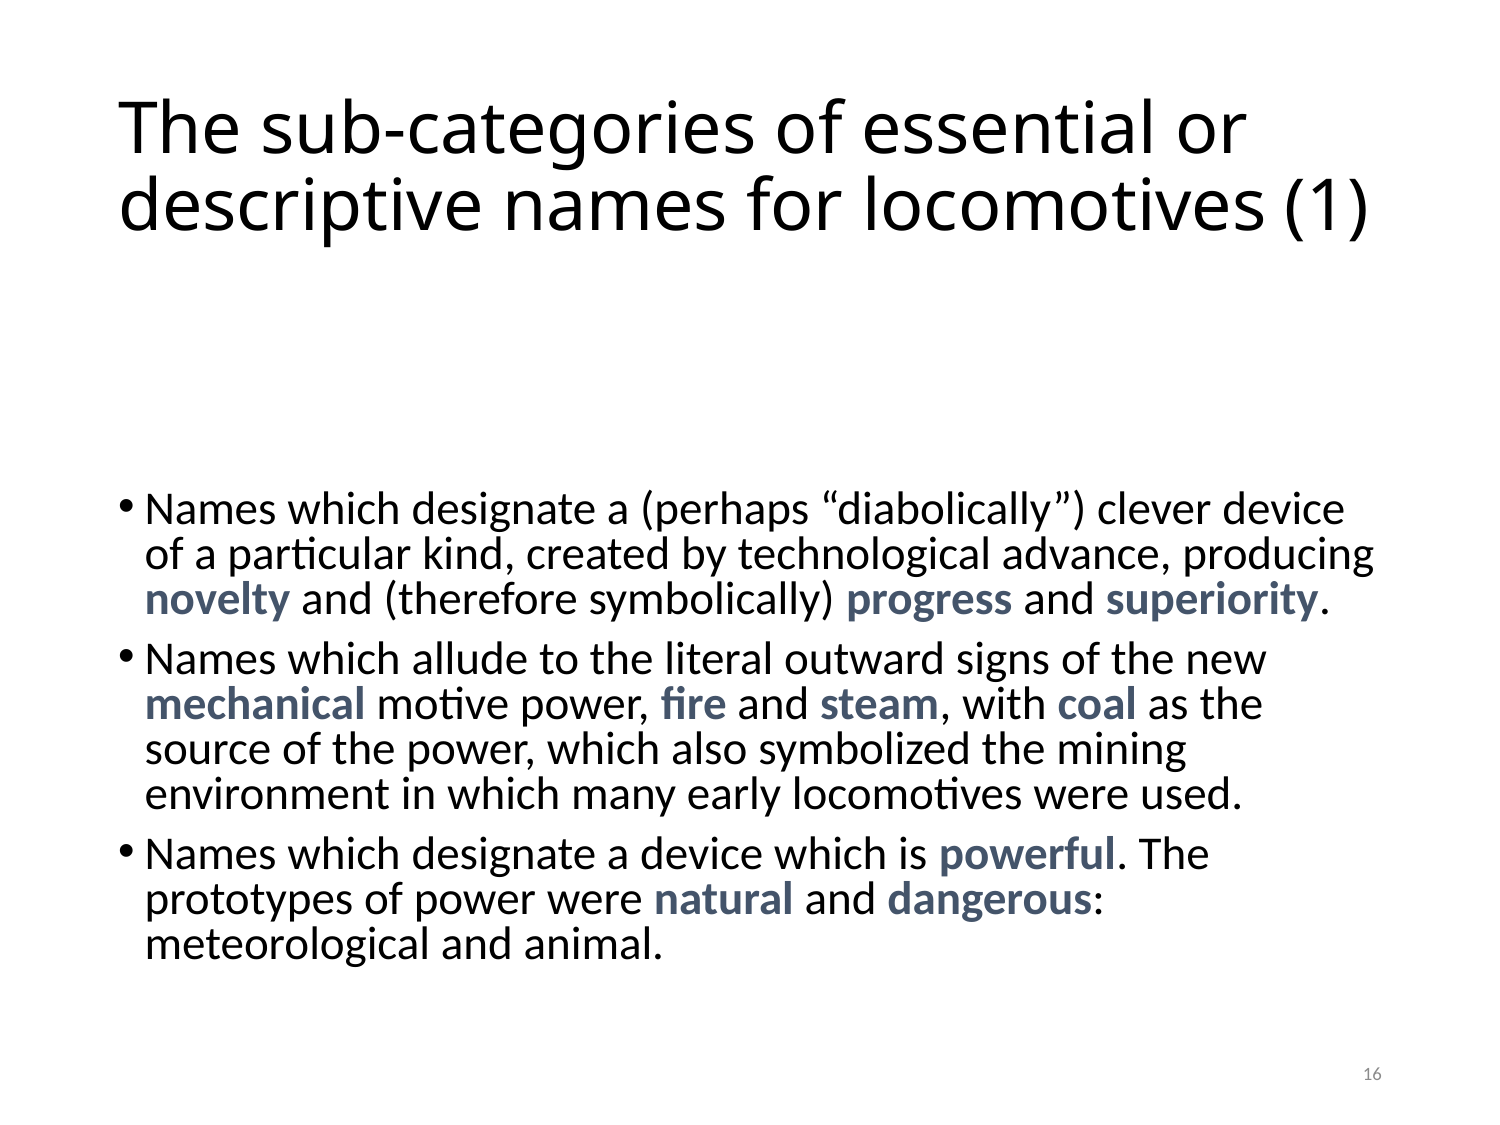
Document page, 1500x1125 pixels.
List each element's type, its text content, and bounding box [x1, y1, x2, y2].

list Names which designate a (perhaps “diabolically”) clever device of a particular kind, created by technological advance, producing novelty and (therefore symbolically) progress and superiority. Names which allude to the literal outward signs of the new mechanical motive power, fire and steam, with coal as the source of the power, which also symbolized the mining environment in which many early locomotives were used. Names which designate a device which is powerful. The prototypes of power were natural and dangerous: meteorological and animal. [103, 299, 1397, 1014]
slide_number 16 [1059, 1042, 1397, 1103]
title The sub-categories of essential or descriptive names for locomotives (1) [103, 59, 1397, 278]
